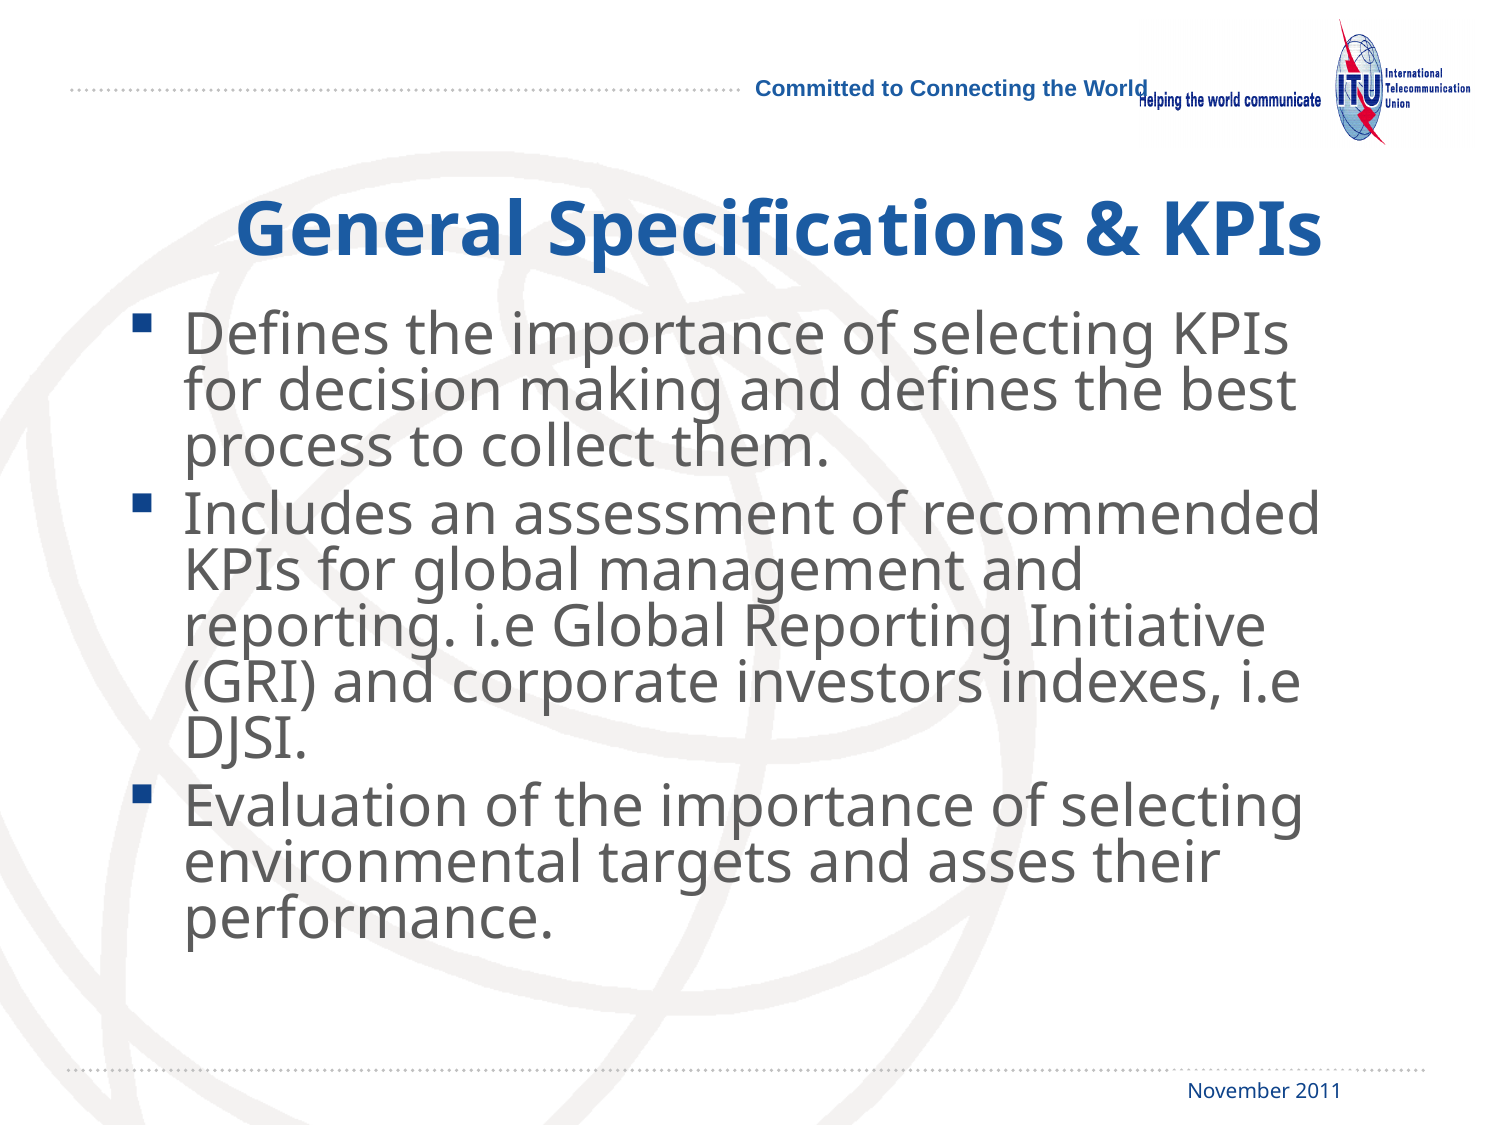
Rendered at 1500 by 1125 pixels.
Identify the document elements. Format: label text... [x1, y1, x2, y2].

title General Specifications & KPIs [112, 126, 1448, 324]
list Defines the importance of selecting KPIs for decision making and defines the best process to collect them. Includes an assessment of recommended KPIs for global management and reporting. i.e Global Reporting Initiative (GRI) and corporate investors indexes, i.e DJSI. Evaluation of the importance of selecting environmental targets and asses their performance. [111, 302, 1388, 1025]
picture [0, 132, 1061, 1125]
